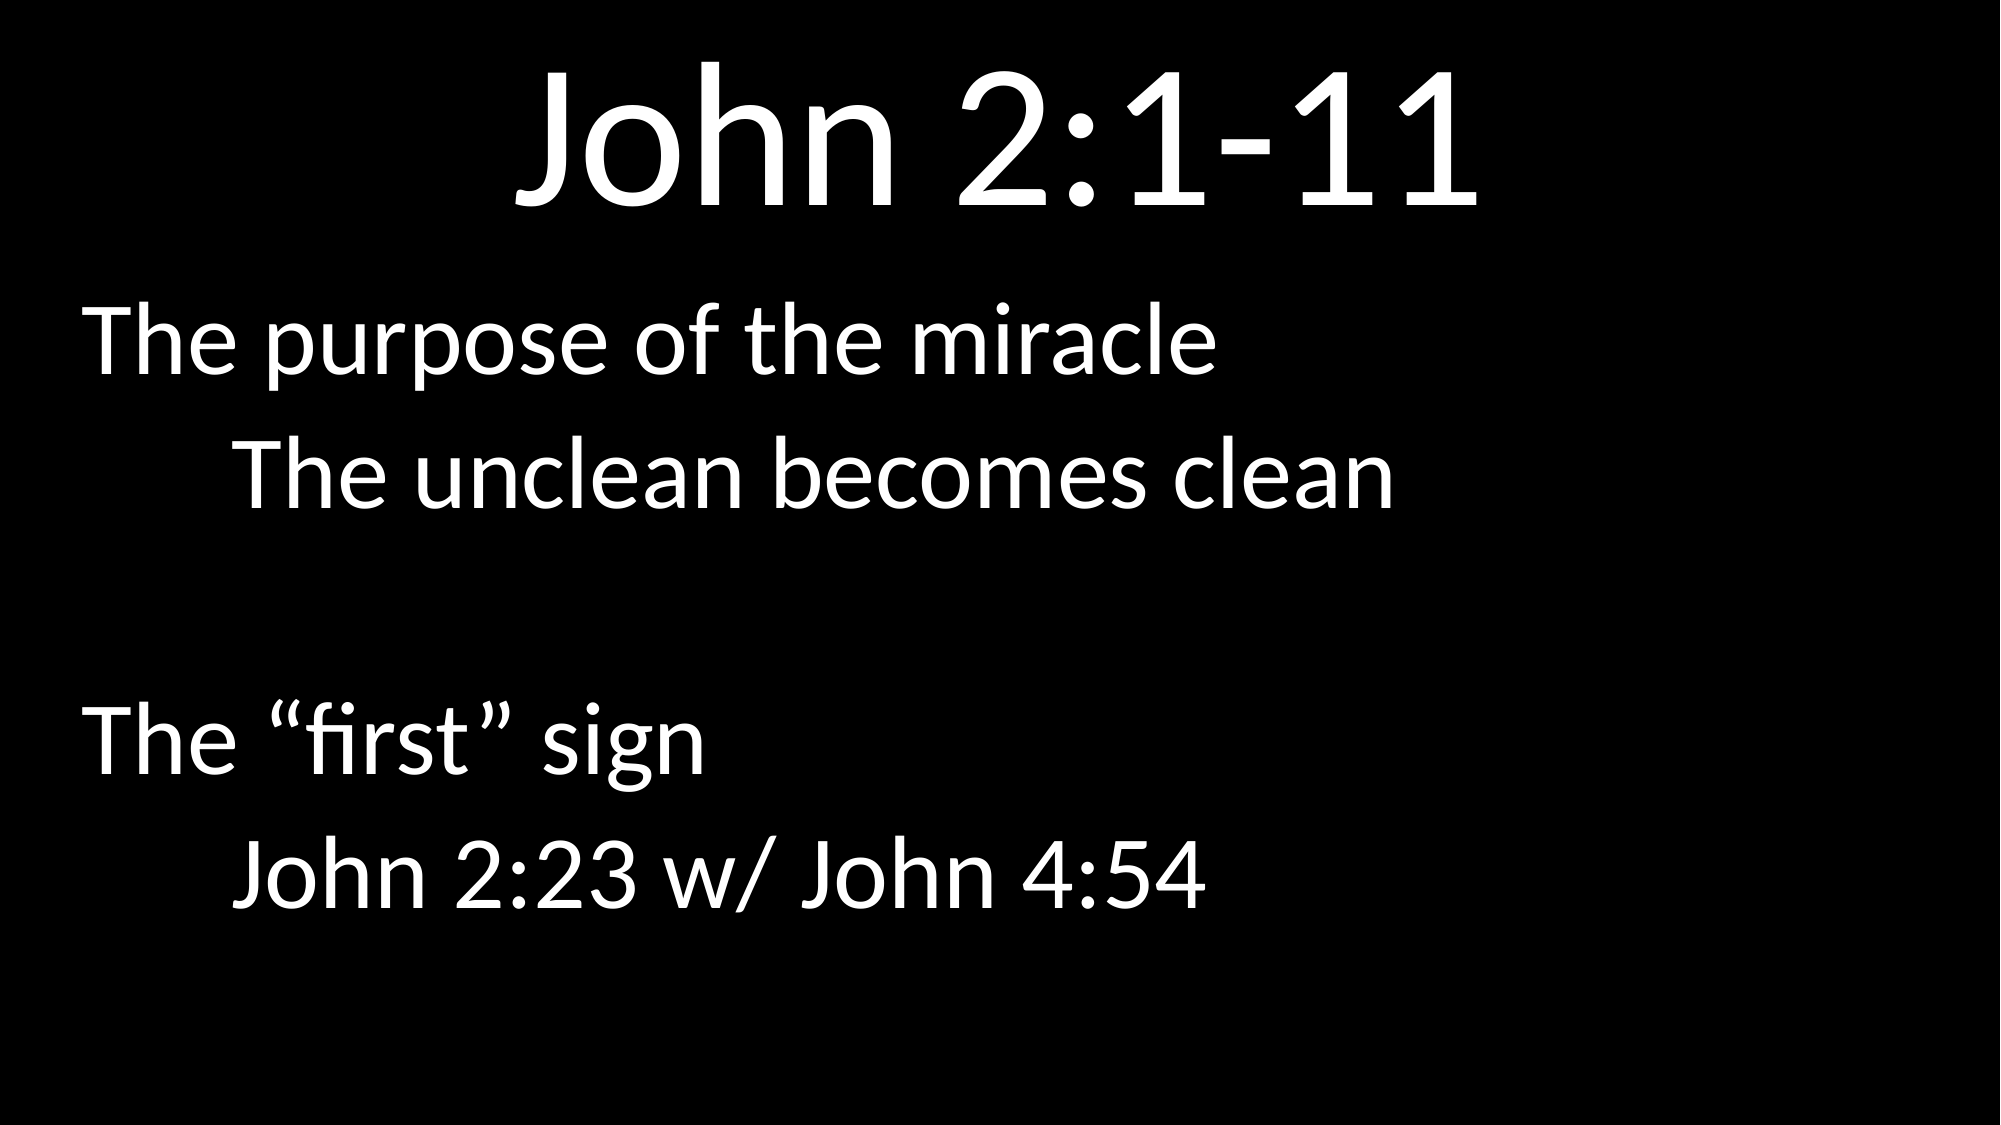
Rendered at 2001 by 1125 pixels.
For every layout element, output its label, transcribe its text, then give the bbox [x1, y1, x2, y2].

list The purpose of the miracle The unclean becomes clean The “first” sign John 2:23 w/ John 4:54 [66, 277, 1987, 1103]
title John 2:1-11 [0, 0, 2000, 278]
